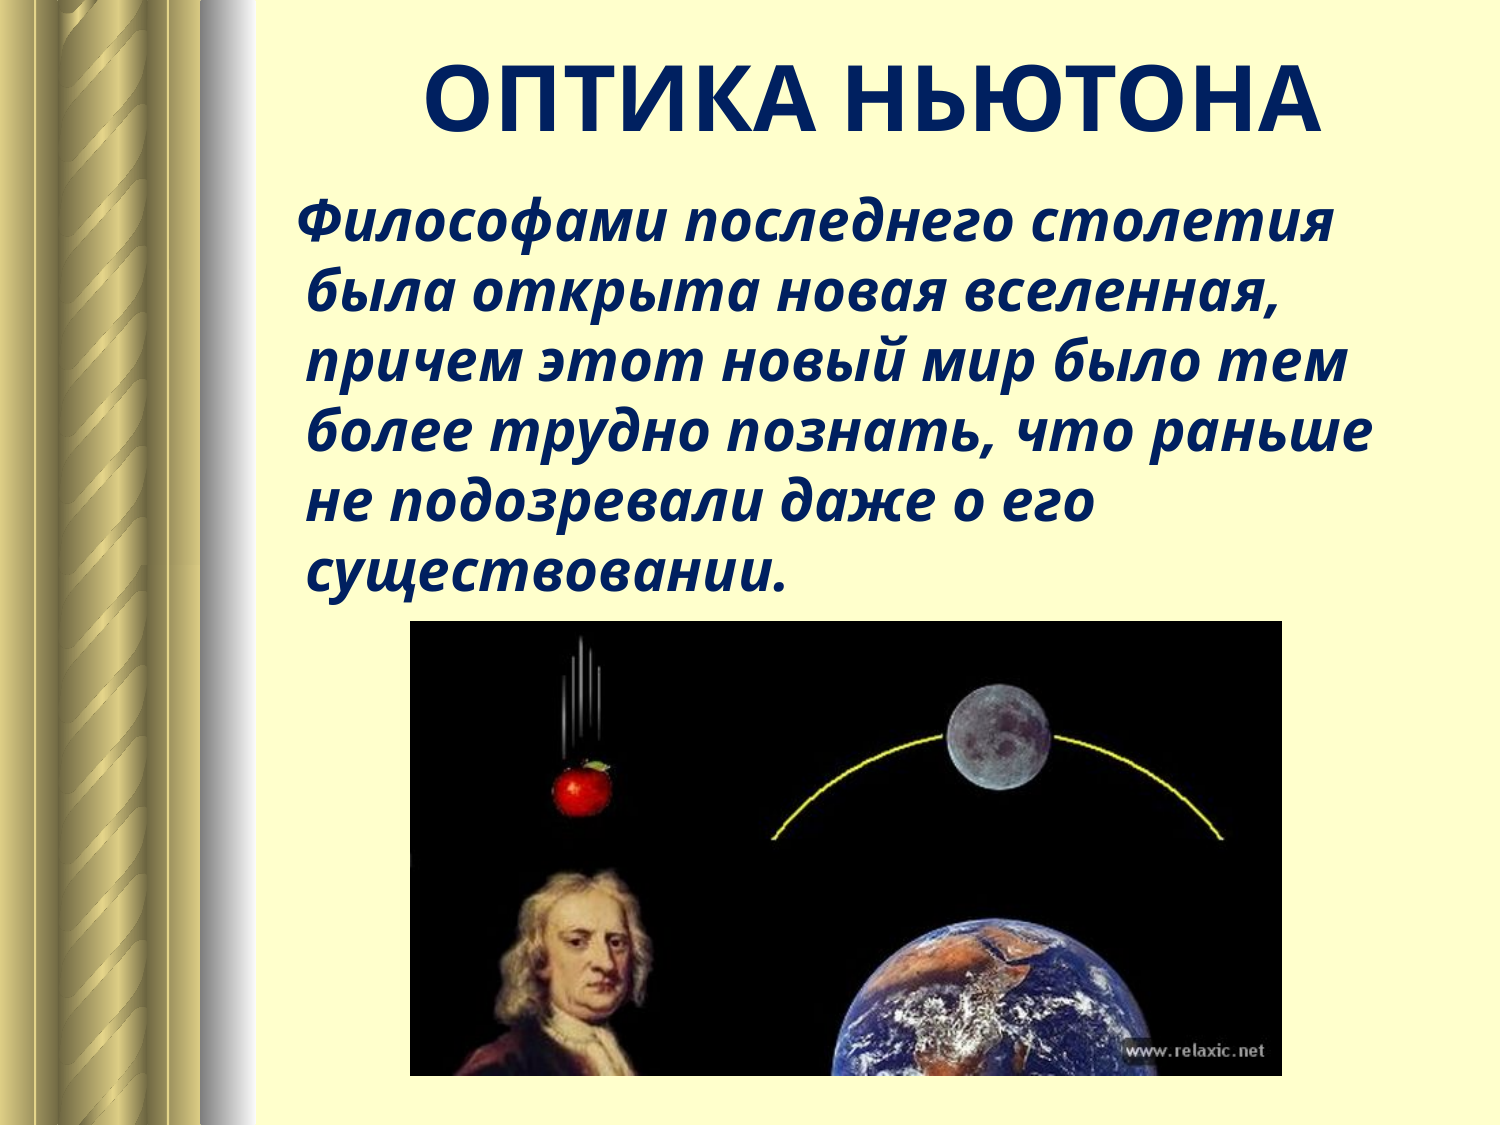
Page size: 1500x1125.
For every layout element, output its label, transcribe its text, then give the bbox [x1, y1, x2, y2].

picture [409, 620, 1282, 1076]
title ОПТИКА НЬЮТОНА [245, 37, 1476, 153]
list Философами последнего столетия была открыта новая вселенная, причем этот новый мир было тем более трудно познать, что раньше не подозревали даже о его существовании. [234, 175, 1407, 634]
